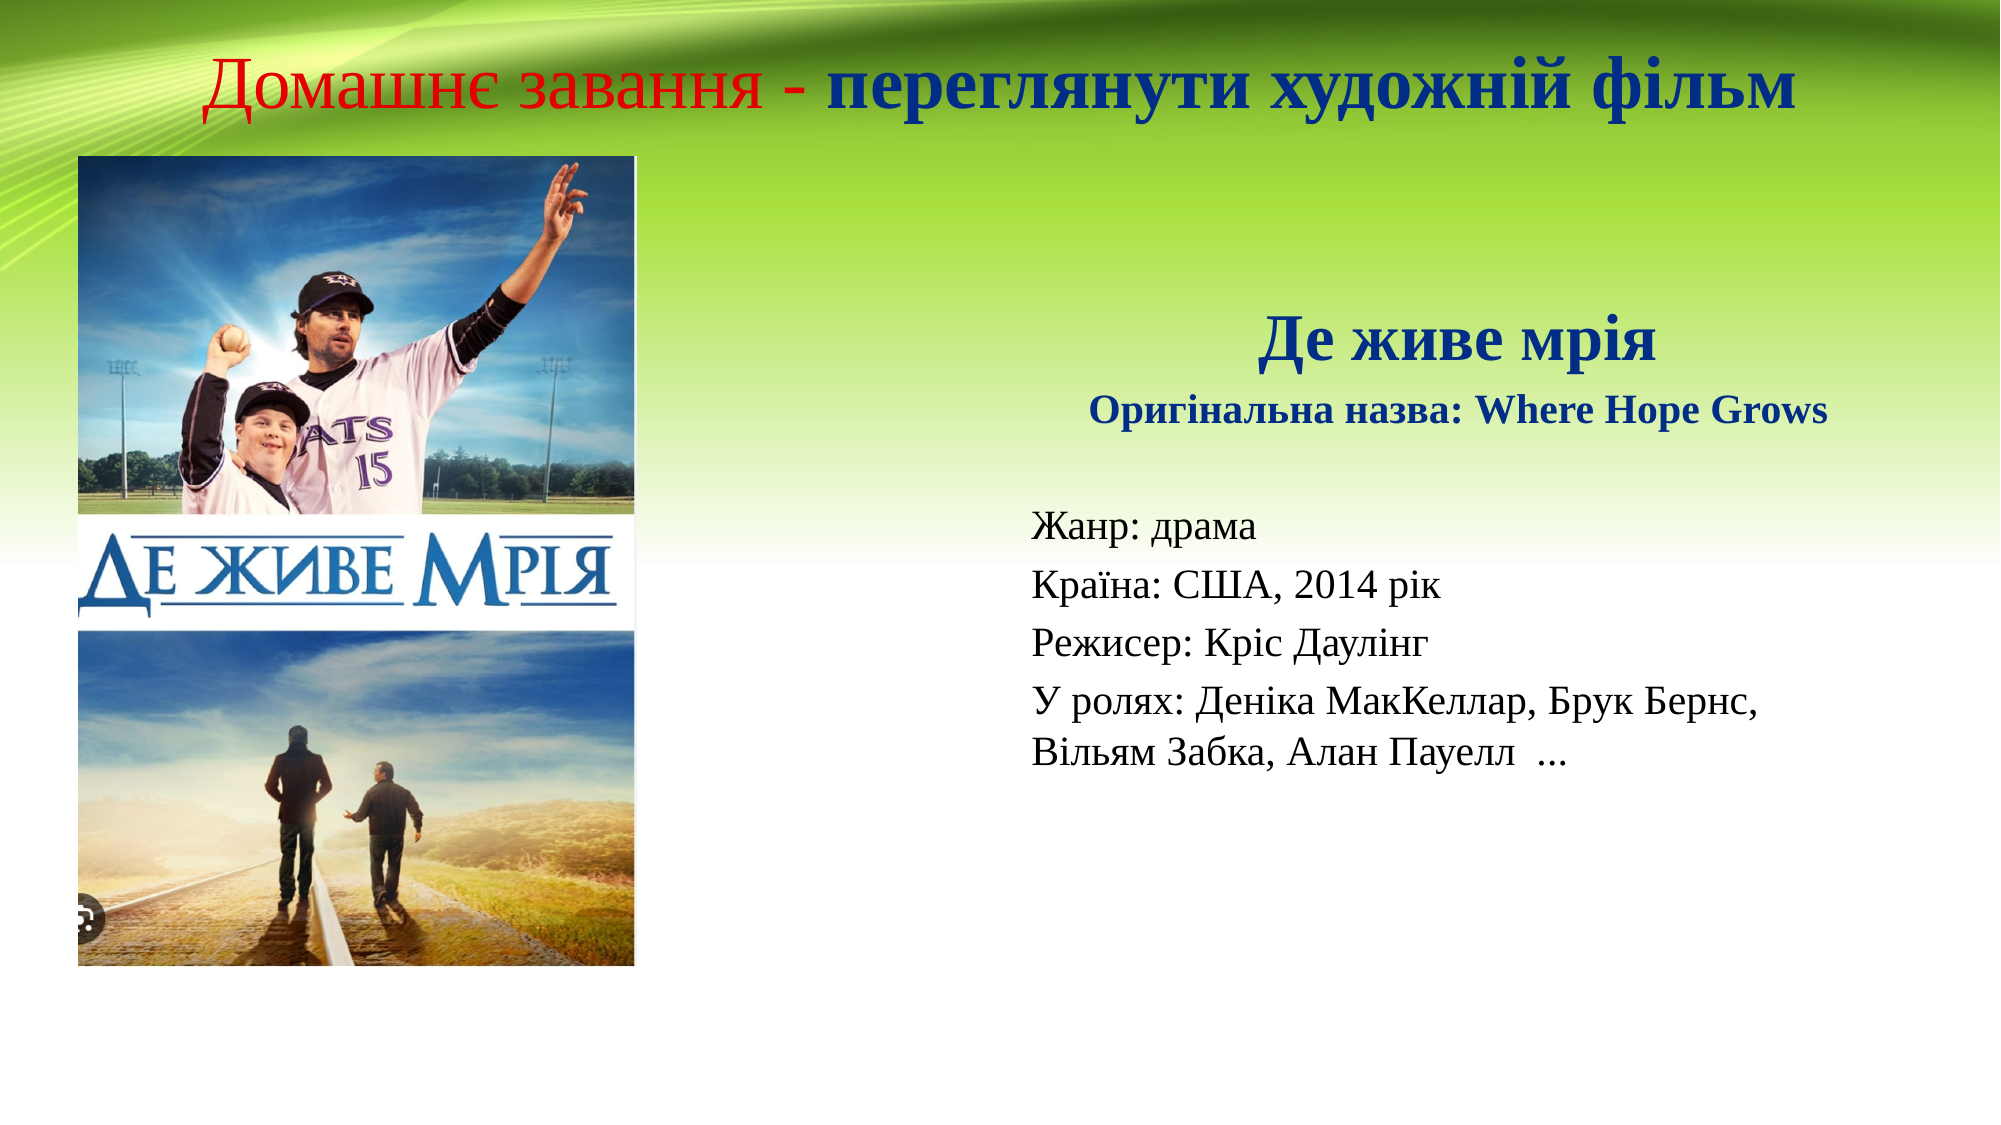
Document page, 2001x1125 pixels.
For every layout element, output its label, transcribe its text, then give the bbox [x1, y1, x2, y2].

list Де живе мрія Оригінальна назва: Where Hope Grows Жанр: драма Країна: США, 2014 рік Режисер: Кріс Даулінг У ролях: Деніка МакКеллар, Брук Бернс, Вільям Забка, Алан Пауелл ... [1016, 192, 1901, 1006]
title Домашнє завання - переглянути художній фільм [99, 30, 1901, 127]
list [78, 156, 637, 969]
picture [0, 0, 2000, 1125]
